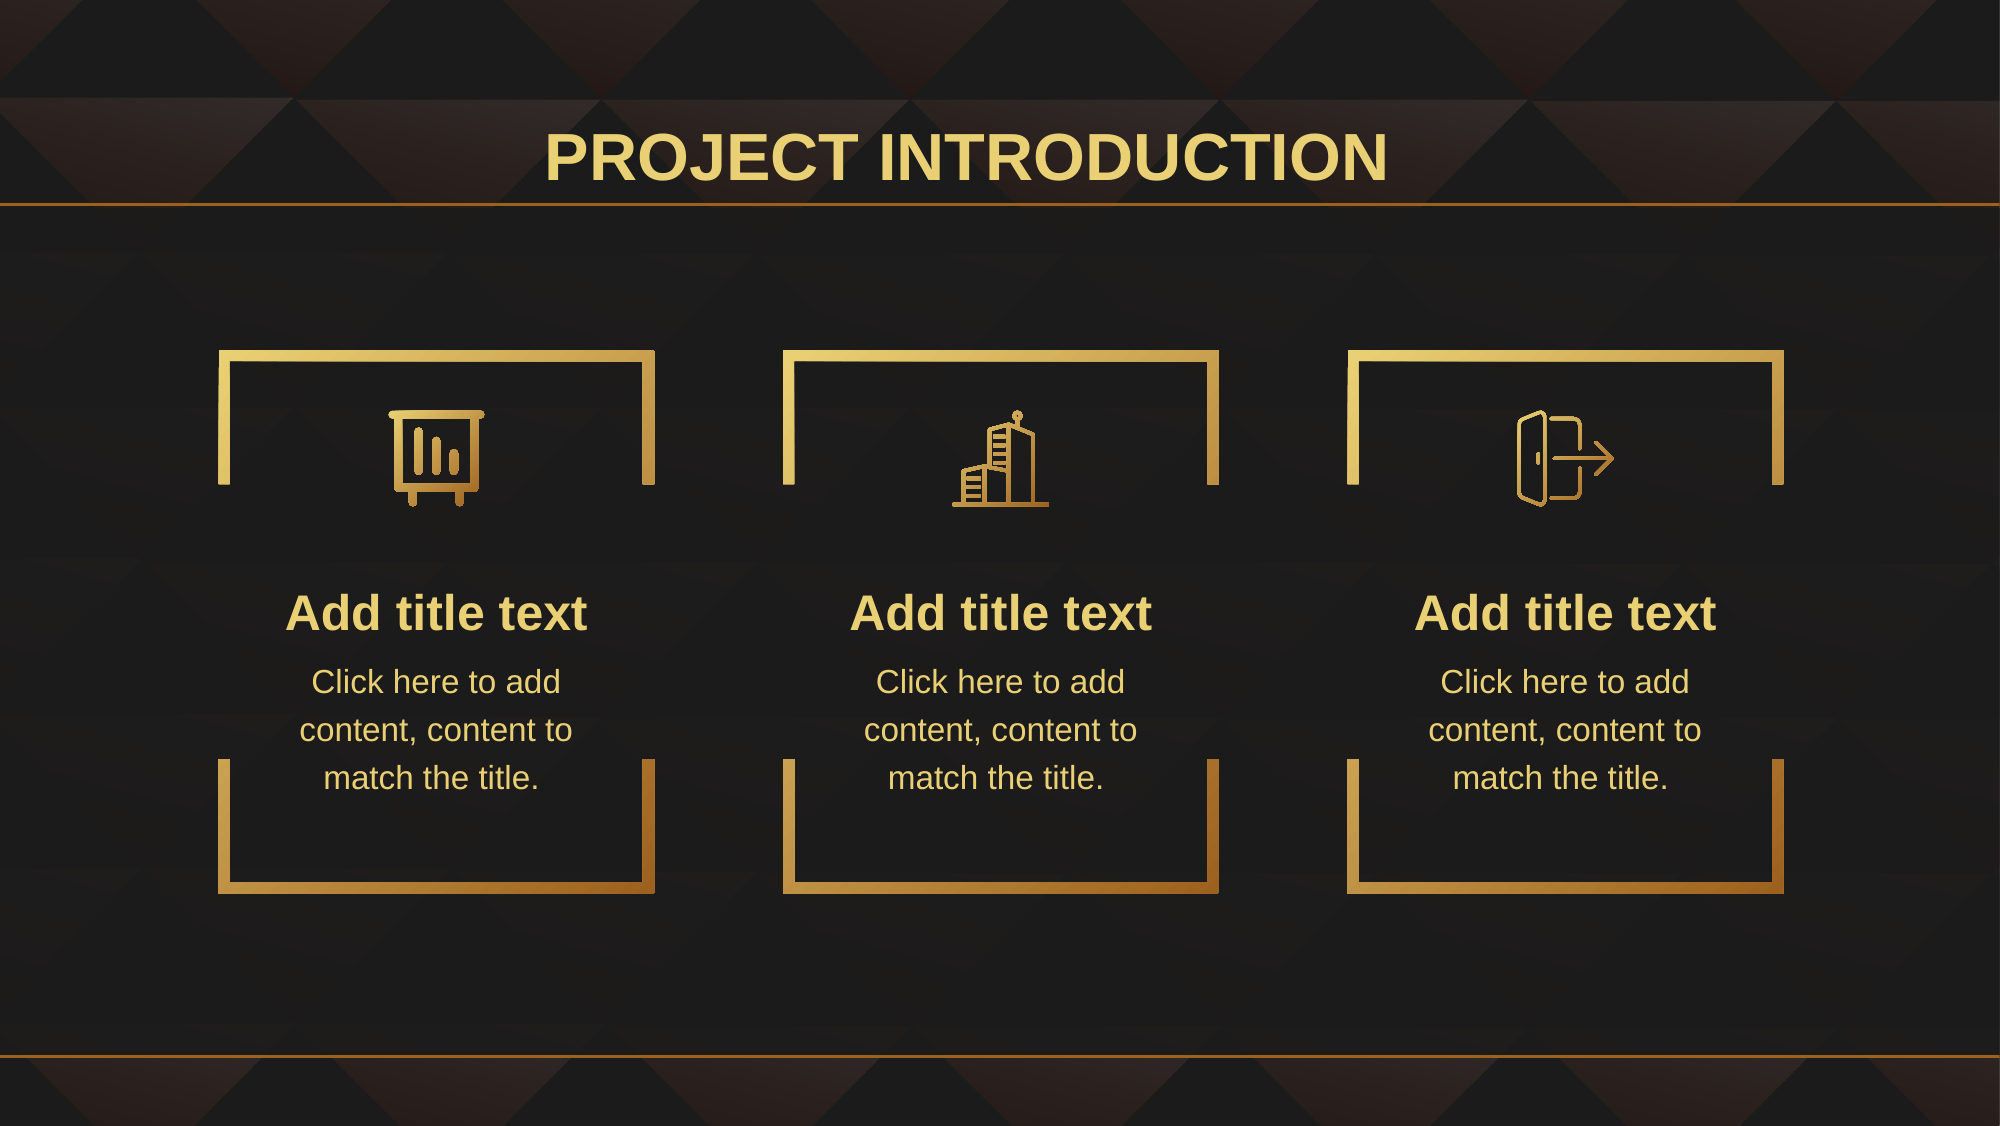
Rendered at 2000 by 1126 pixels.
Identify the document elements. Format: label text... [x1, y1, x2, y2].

picture [0, 1058, 2000, 1126]
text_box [1347, 350, 1784, 894]
text_box PROJECT INTRODUCTION [484, 90, 1451, 201]
picture [0, 0, 2000, 203]
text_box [218, 350, 655, 894]
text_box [783, 350, 1219, 894]
